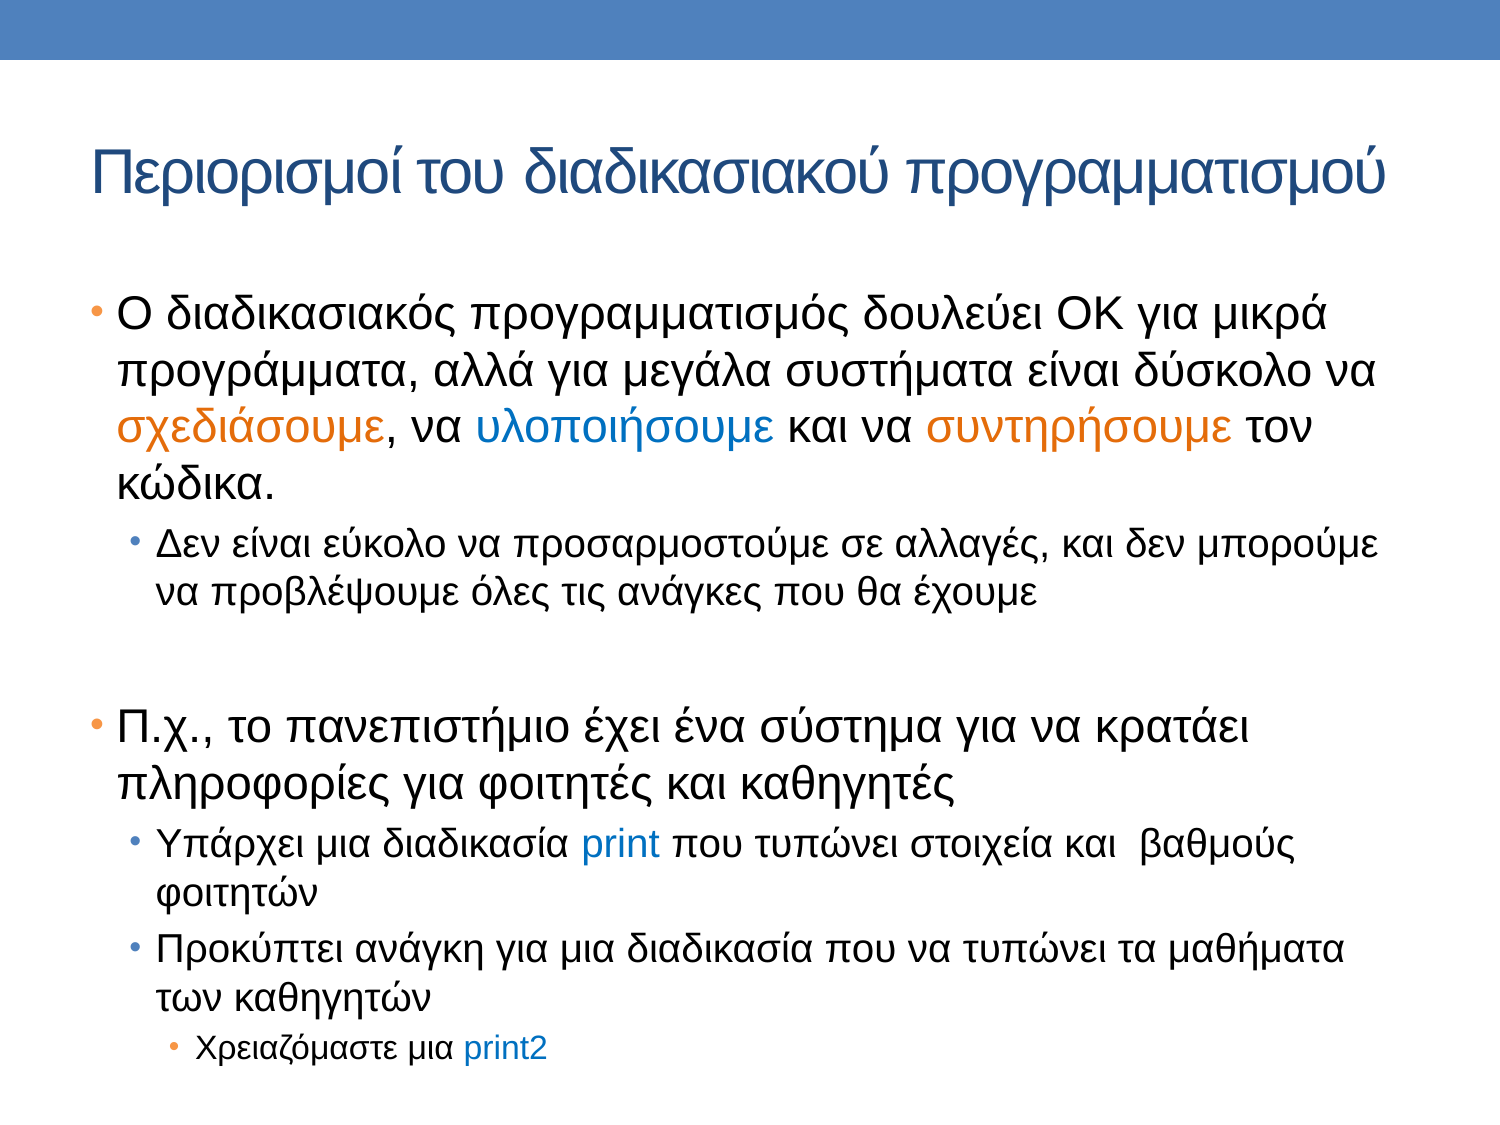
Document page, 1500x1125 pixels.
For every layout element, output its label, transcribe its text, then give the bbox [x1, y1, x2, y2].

list Ο διαδικασιακός προγραμματισμός δουλεύει ΟΚ για μικρά προγράμματα, αλλά για μεγάλα συστήματα είναι δύσκολο να σχεδιάσουμε, να υλοποιήσουμε και να συντηρήσουμε τον κώδικα. Δεν είναι εύκολο να προσαρμοστούμε σε αλλαγές, και δεν μπορούμε να προβλέψουμε όλες τις ανάγκες που θα έχουμε Π.χ., το πανεπιστήμιο έχει ένα σύστημα για να κρατάει πληροφορίες για φοιτητές και καθηγητές Υπάρχει μια διαδικασία print που τυπώνει στοιχεία και βαθμούς φοιτητών Προκύπτει ανάγκη για μια διαδικασία που να τυπώνει τα μαθήματα των καθηγητών Χρειαζόμαστε μια print2 [75, 275, 1425, 1075]
title Περιορισμοί του διαδικασιακού προγραμματισμού [75, 87, 1425, 250]
